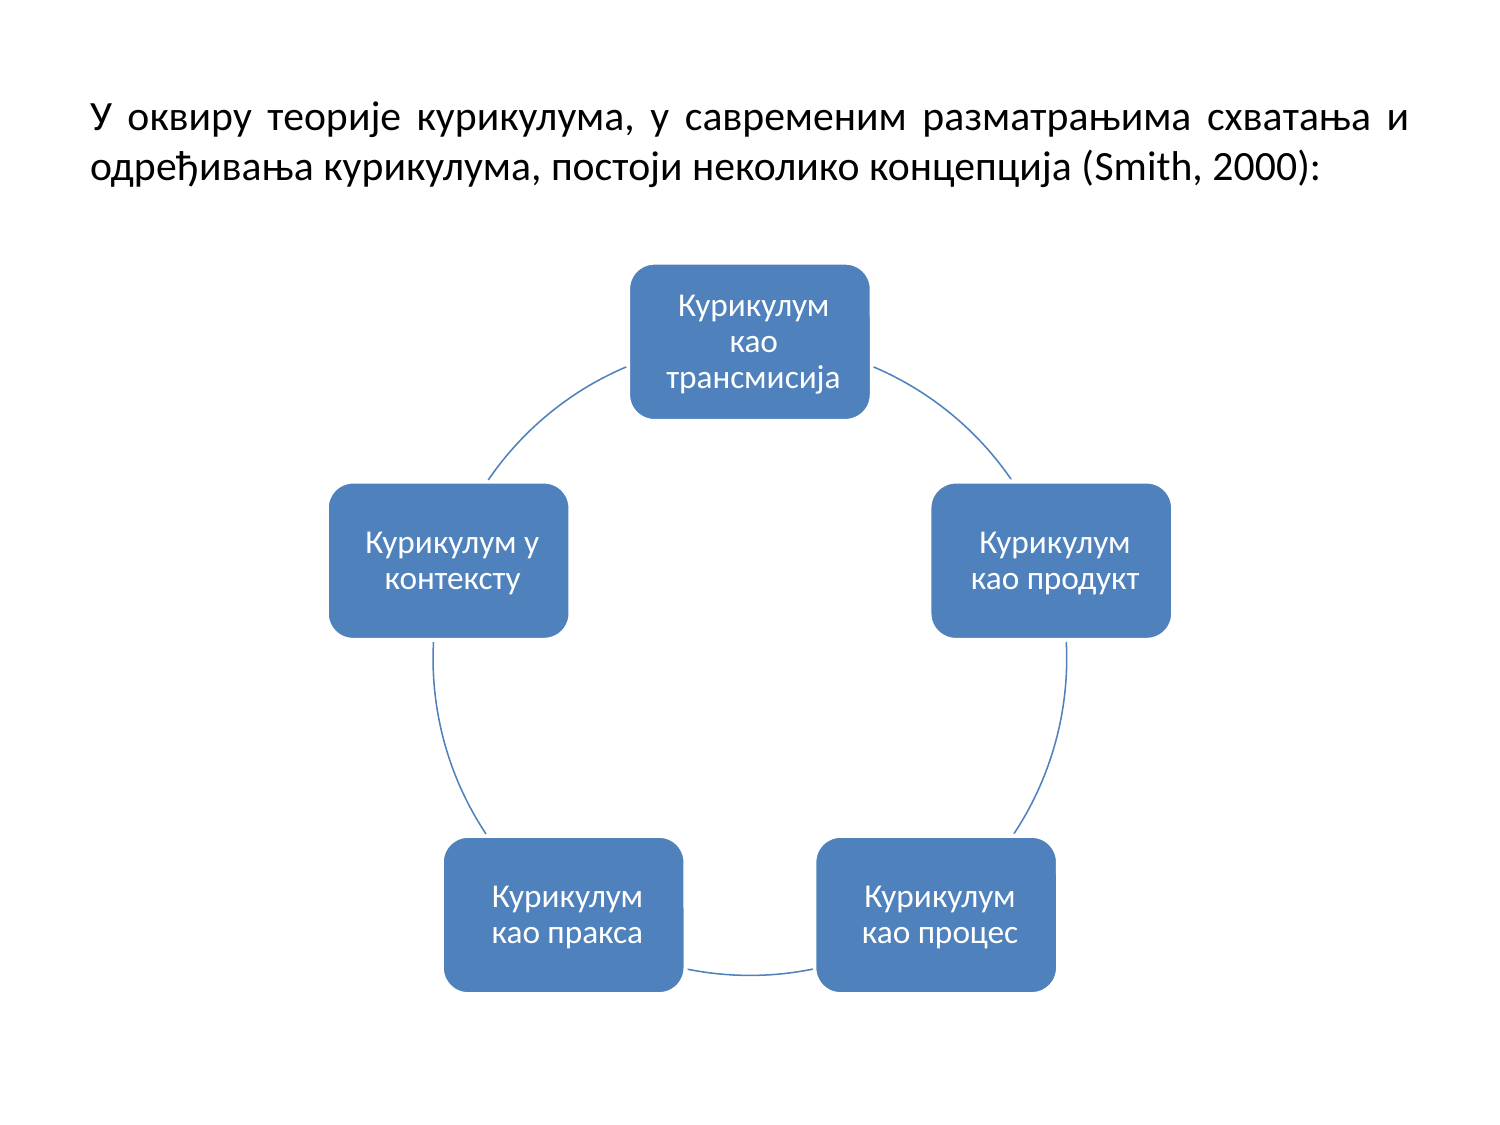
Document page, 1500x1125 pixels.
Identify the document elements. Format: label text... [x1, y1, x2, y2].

title У оквиру теорије курикулума, у савременим разматрањима схватања и одређивања курикулума, постоји неколико концепција (Smith, 2000): [75, 45, 1425, 233]
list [74, 262, 1426, 1006]
